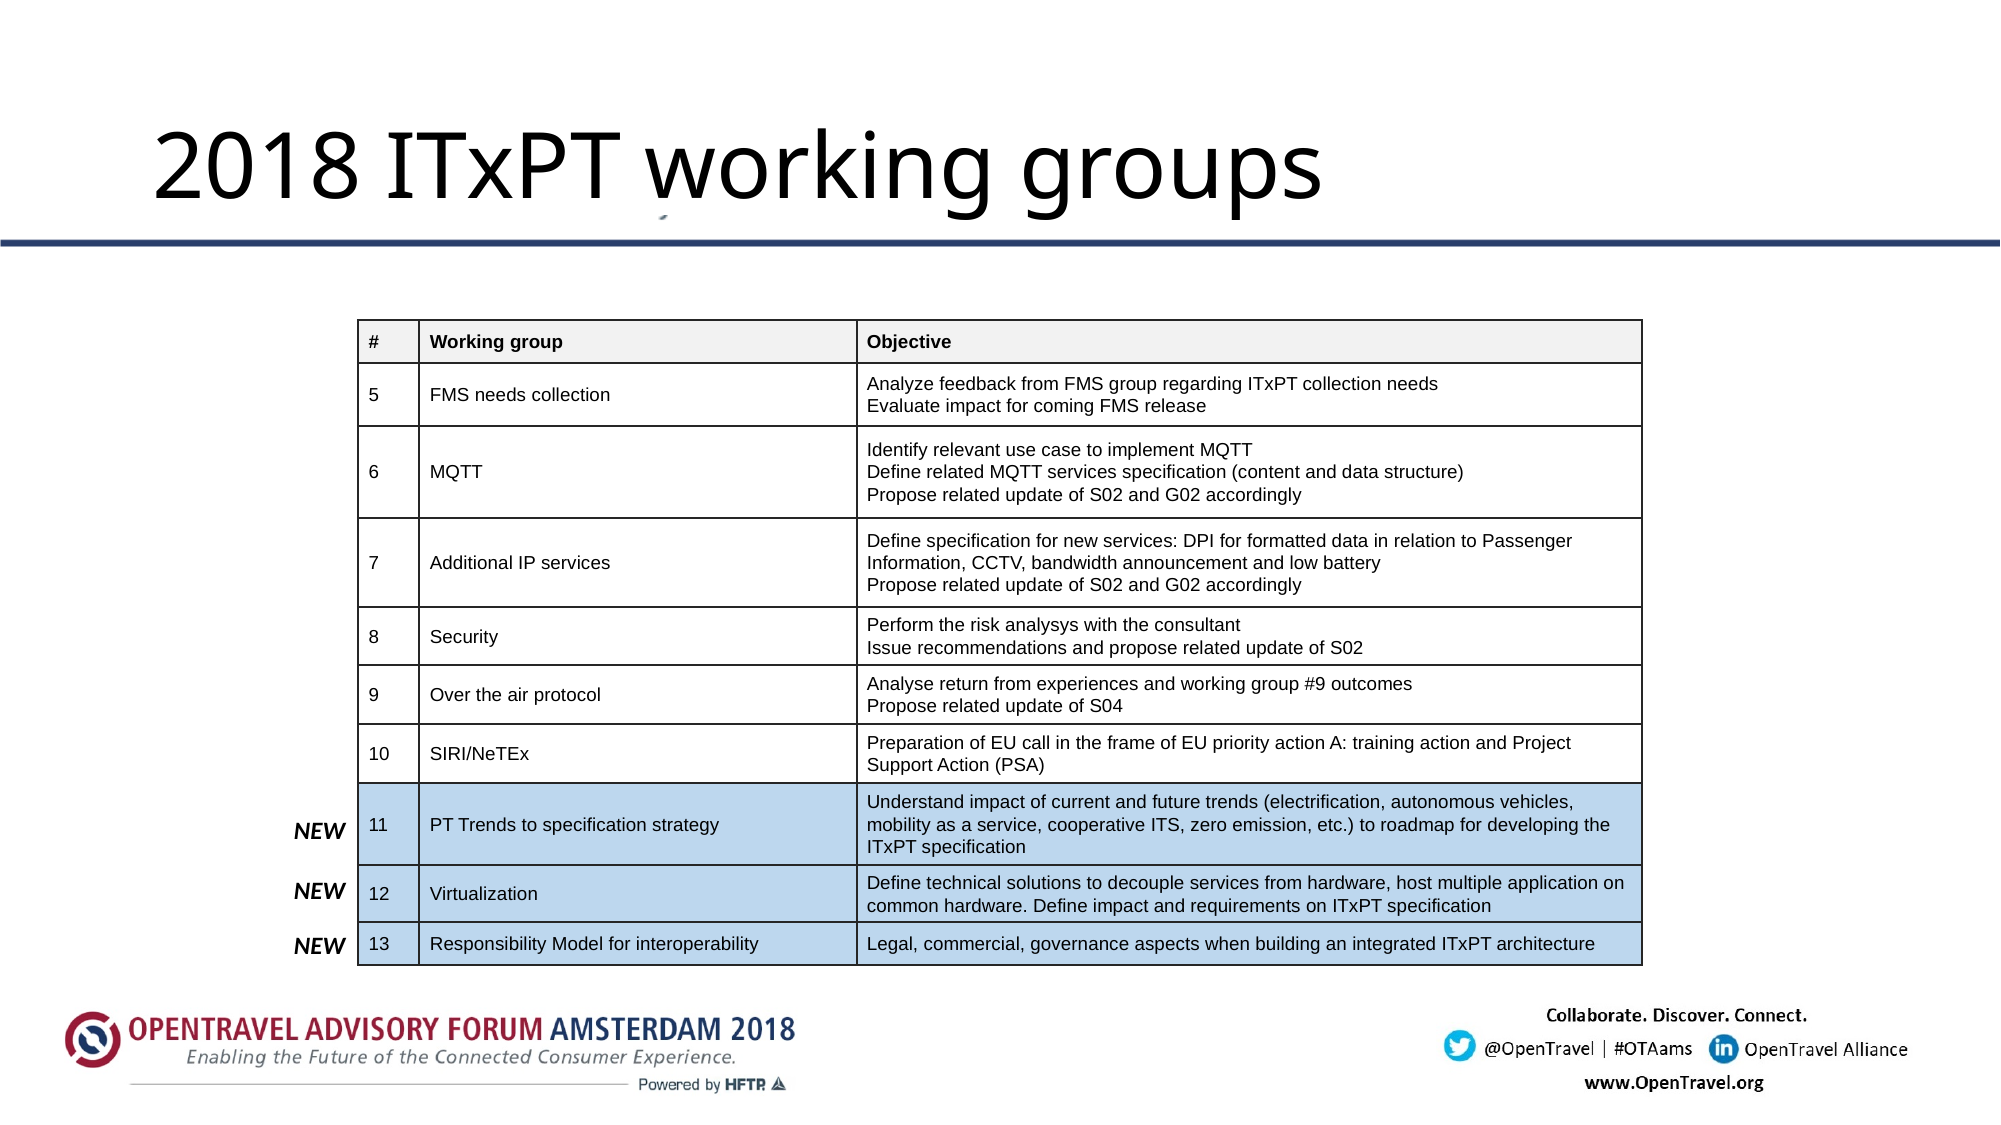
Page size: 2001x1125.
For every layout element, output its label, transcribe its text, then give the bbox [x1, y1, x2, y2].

table_cell Perform the risk analysys with the consultant Issue recommendations and propose related update of S02 [858, 608, 1641, 664]
table_cell Identify relevant use case to implement MQTT Define related MQTT services specification (content and data structure) Propose related update of S02 and G02 accordingly [858, 427, 1641, 517]
table_cell 5 [359, 364, 418, 425]
table_cell Preparation of EU call in the frame of EU priority action A: training action and Project Support Action (PSA) [858, 725, 1641, 782]
table_cell MQTT [420, 427, 856, 517]
table_cell FMS needs collection [420, 364, 856, 425]
table_cell 8 [359, 608, 418, 664]
table_cell Analyse return from experiences and working group #9 outcomes Propose related update of S04 [858, 666, 1641, 723]
table_cell Define specification for new services: DPI for formatted data in relation to Passenger Information, CCTV, bandwidth announcement and low battery Propose related update of S02 and G02 accordingly [858, 519, 1641, 606]
table_cell 12 [359, 866, 418, 921]
table_cell 10 [359, 725, 418, 782]
title 2018 ITxPT working groups [137, 59, 1863, 278]
table_cell SIRI/NeTEx [420, 725, 856, 782]
text_box NEW [279, 807, 361, 852]
table_cell Analyze feedback from FMS group regarding ITxPT collection needs Evaluate impact for coming FMS release [858, 364, 1641, 425]
table_header Objective [858, 321, 1641, 362]
table_cell 11 [359, 784, 418, 864]
table_cell PT Trends to specification strategy [420, 784, 856, 864]
table_cell Define technical solutions to decouple services from hardware, host multiple application on common hardware. Define impact and requirements on ITxPT specification [858, 866, 1641, 921]
picture [1436, 996, 1913, 1099]
table_header # [359, 321, 418, 362]
text_box NEW [279, 922, 361, 968]
table_cell Legal, commercial, governance aspects when building an integrated ITxPT architecture [858, 923, 1641, 964]
table_cell 13 [361, 923, 418, 964]
table_cell 6 [359, 427, 418, 517]
table_cell Additional IP services [420, 519, 856, 606]
table_cell Virtualization [420, 866, 856, 921]
table_header Working group [420, 321, 856, 362]
table_cell 9 [359, 666, 418, 723]
table_cell Security [420, 608, 856, 664]
picture [0, 215, 2000, 282]
table_cell Understand impact of current and future trends (electrification, autonomous vehicles, mobility as a service, cooperative ITS, zero emission, etc.) to roadmap for developing the ITxPT specification [858, 784, 1641, 864]
table_cell Over the air protocol [420, 666, 856, 723]
table_cell 7 [359, 519, 418, 606]
table_cell Responsibility Model for interoperability [420, 923, 856, 964]
picture [53, 996, 808, 1099]
text_box NEW [279, 866, 361, 912]
